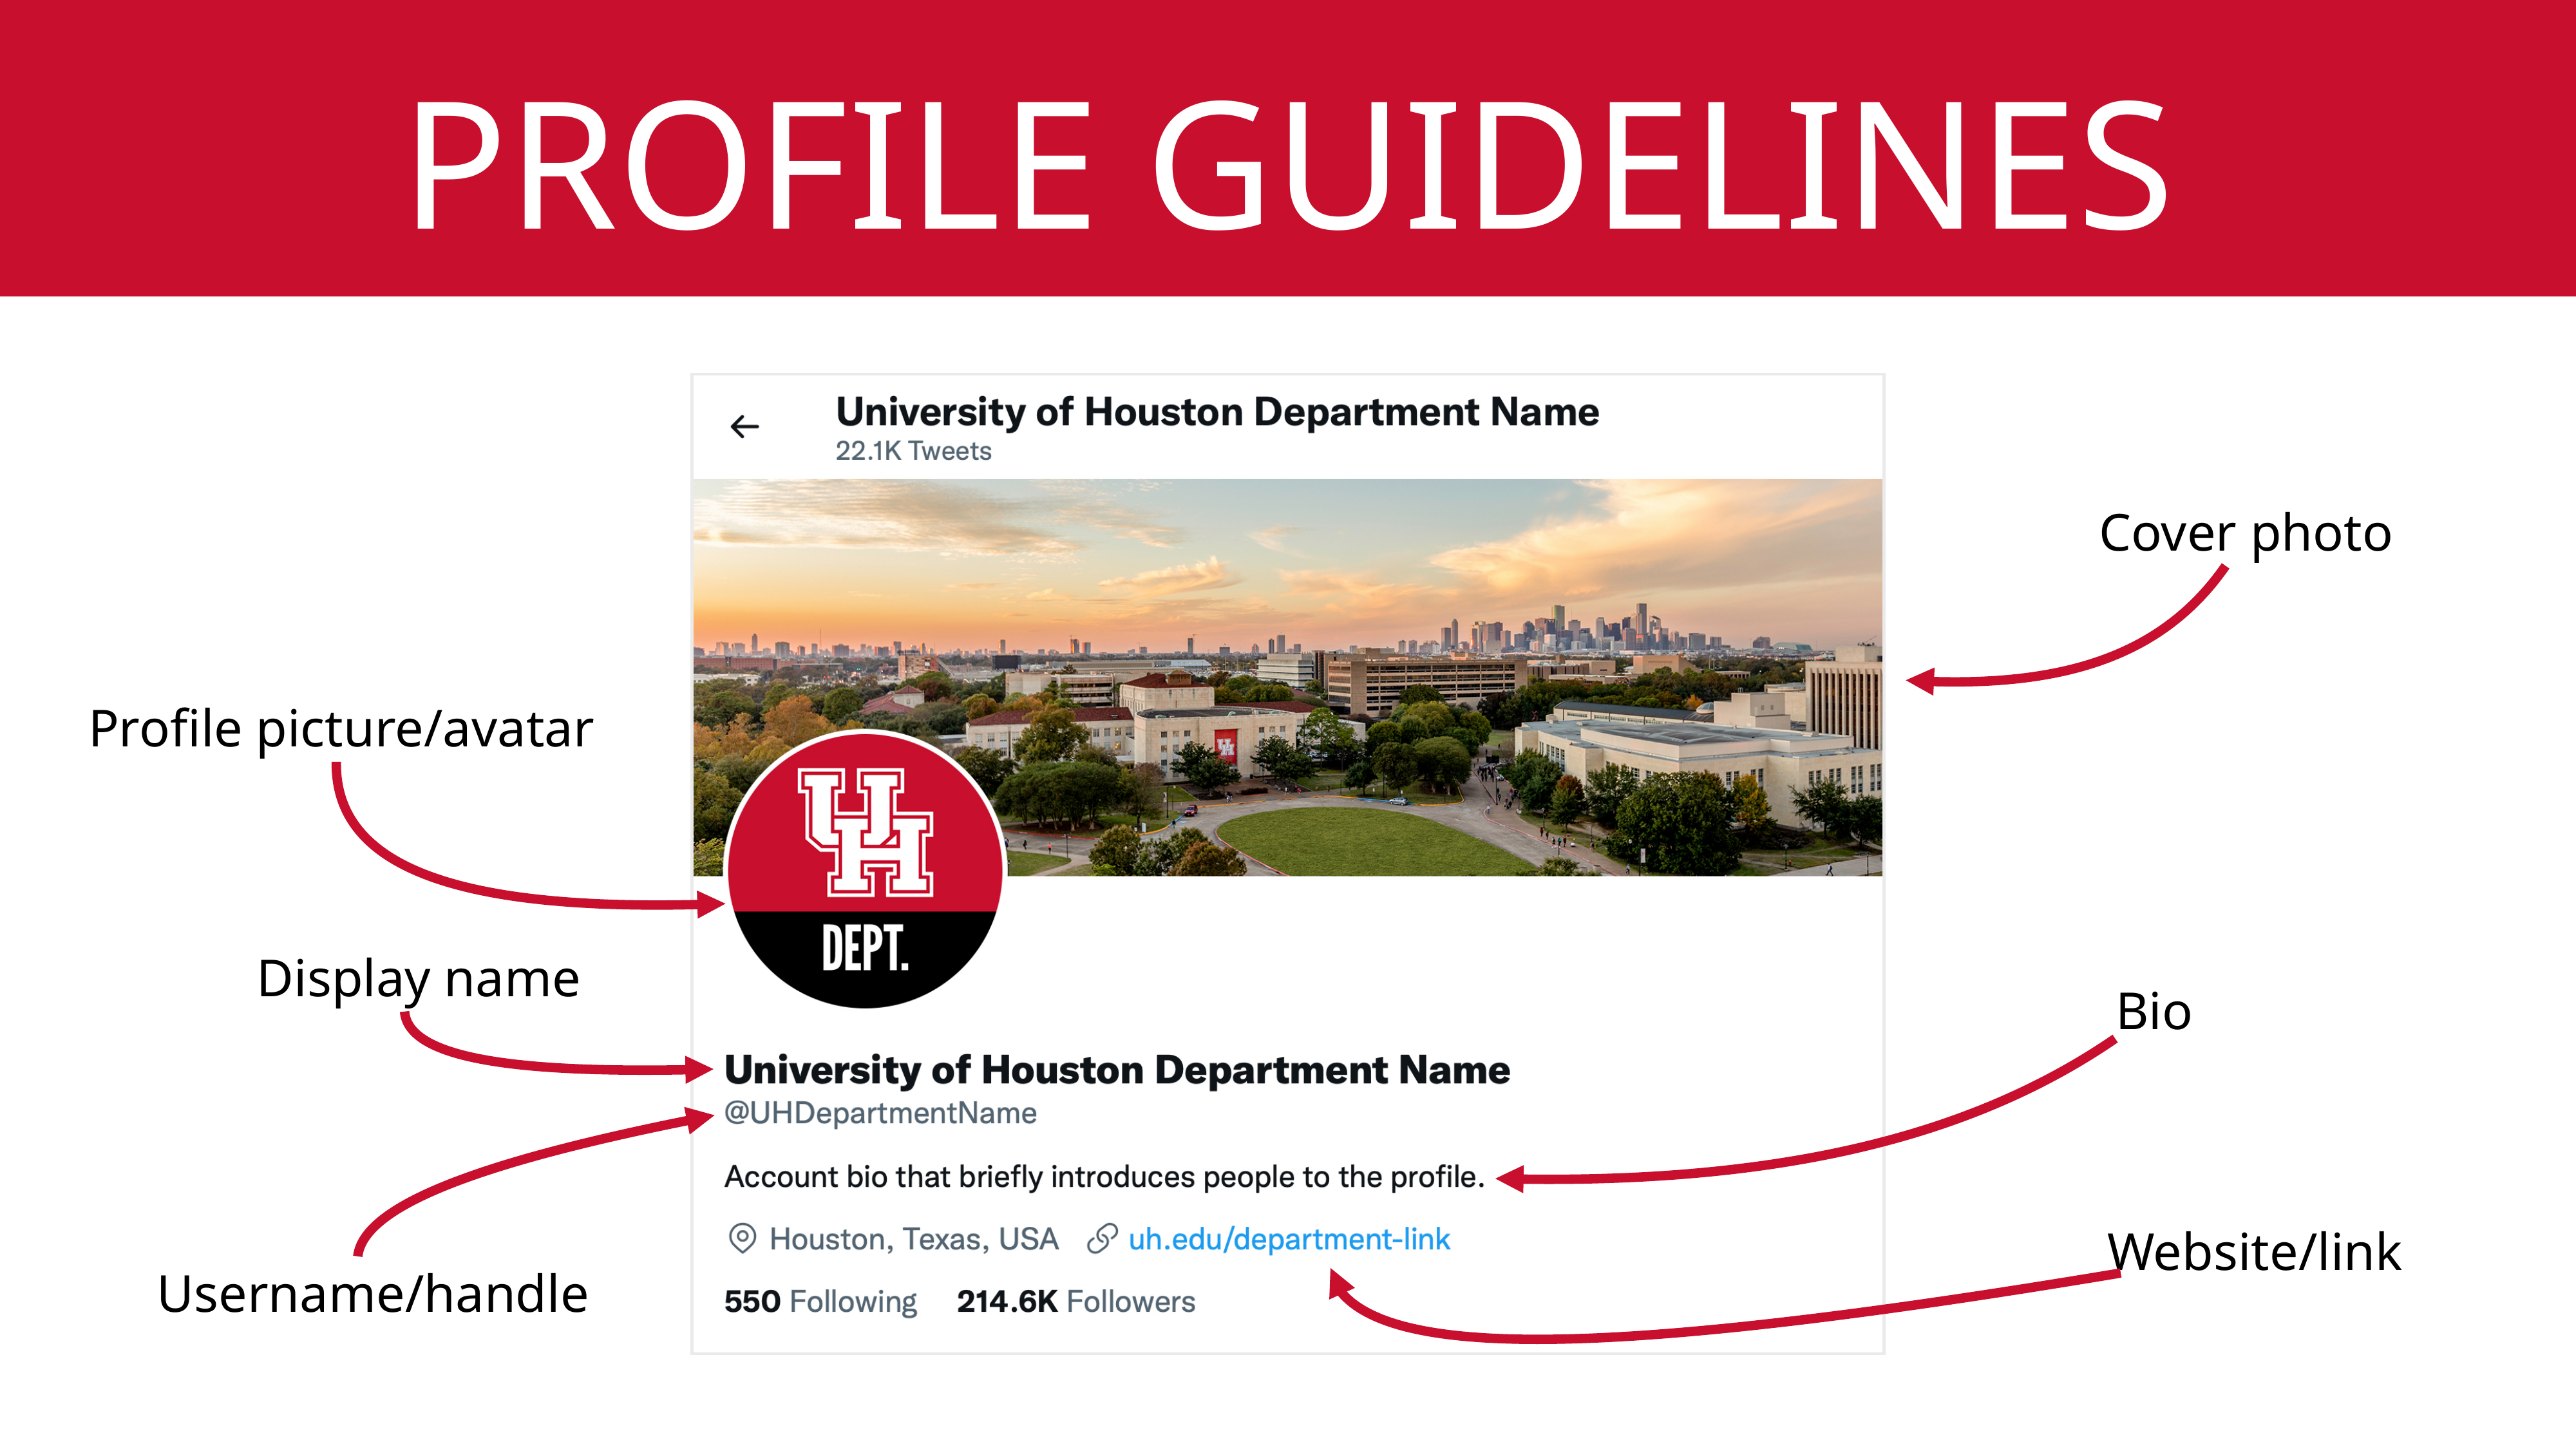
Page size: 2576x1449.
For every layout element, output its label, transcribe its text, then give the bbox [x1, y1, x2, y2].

text_box Website/link [2101, 1213, 2409, 1286]
picture [693, 375, 1883, 1353]
text_box [1883, 1039, 2110, 1142]
text_box Cover photo [2094, 494, 2399, 567]
text_box [404, 1011, 693, 1070]
text_box Bio [2110, 973, 2199, 1045]
text_box [357, 1119, 693, 1256]
title Profile Guidelines [178, 37, 2398, 279]
text_box [1883, 1271, 2121, 1309]
text_box Username/handle [151, 1256, 595, 1328]
text_box Profile picture/avatar [82, 690, 600, 762]
text_box [336, 761, 693, 905]
text_box Display name [251, 940, 587, 1012]
text_box [1906, 565, 2226, 685]
